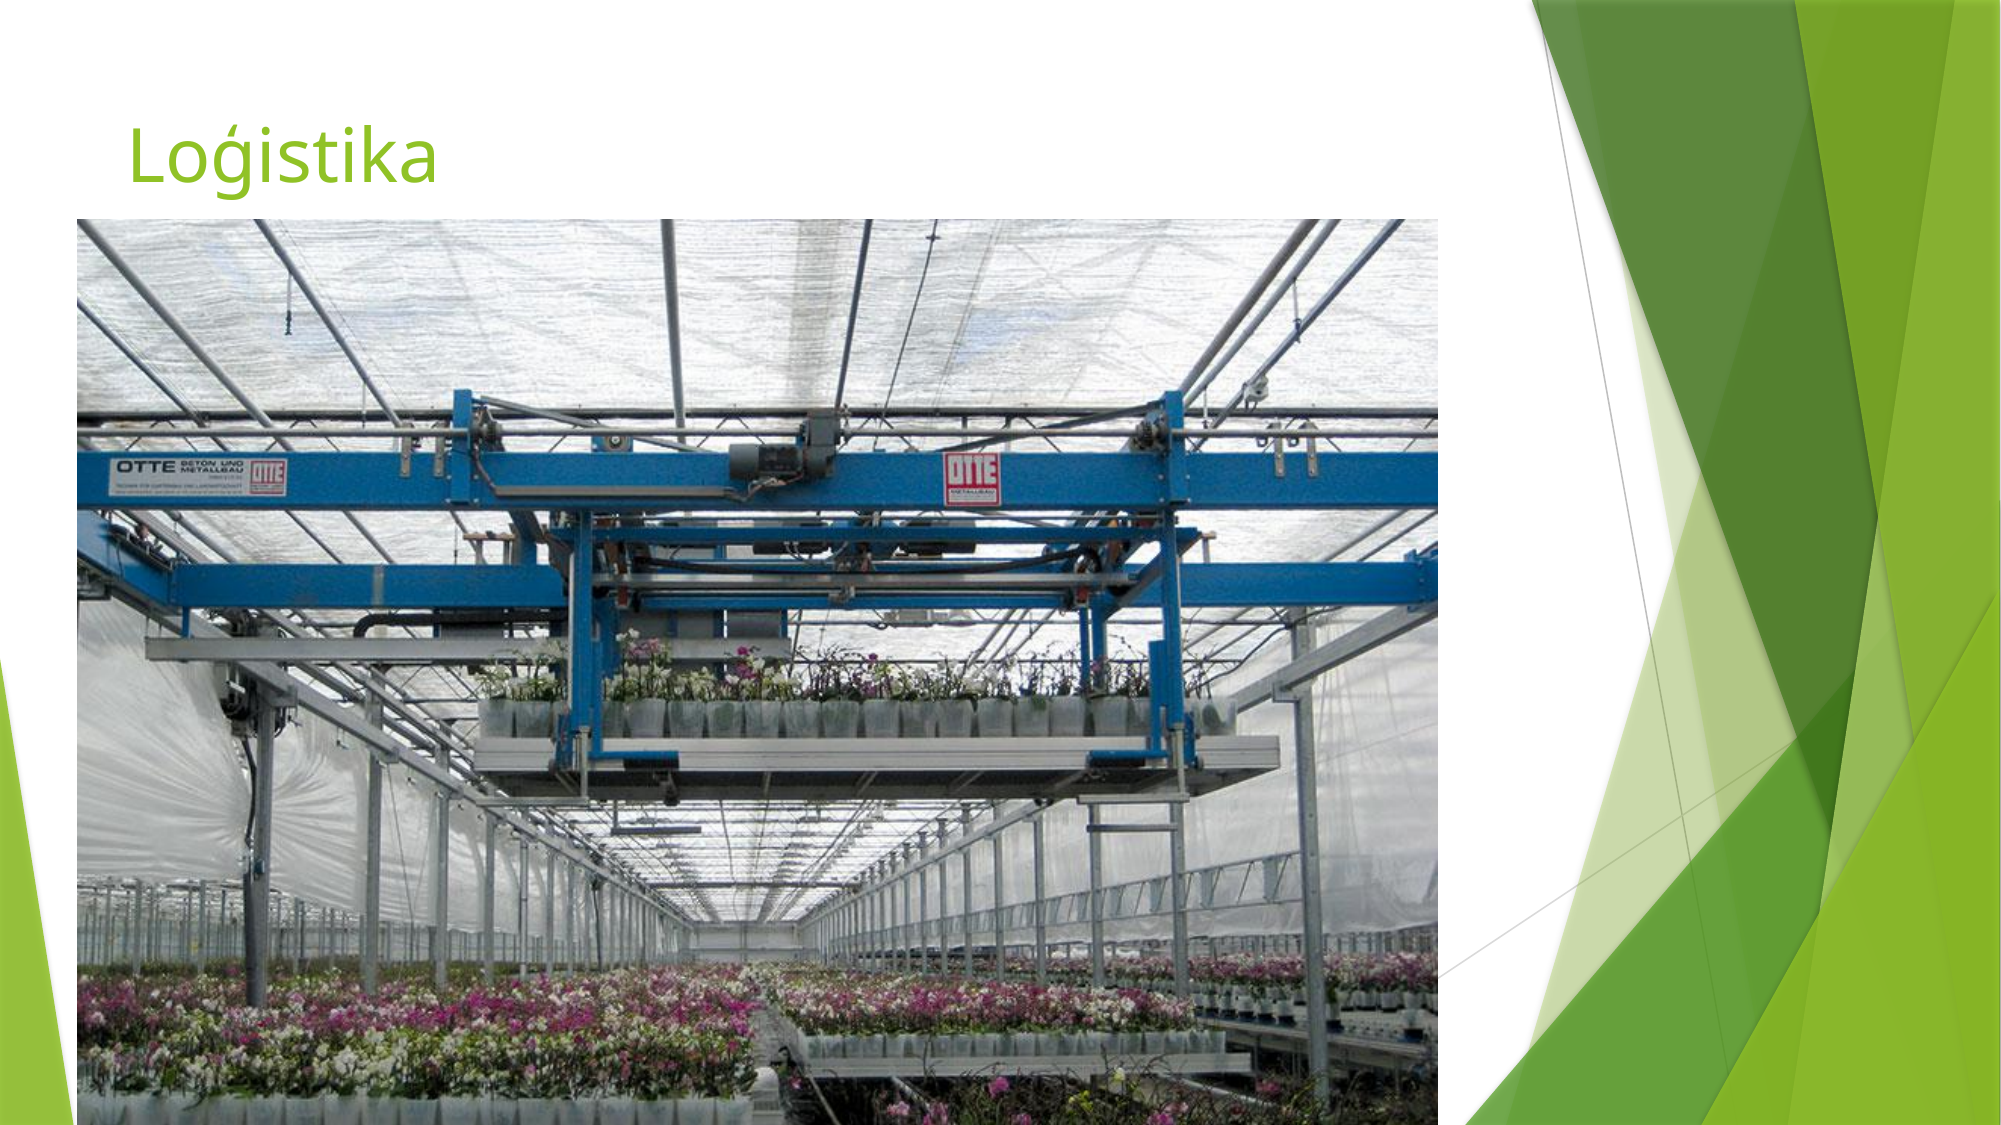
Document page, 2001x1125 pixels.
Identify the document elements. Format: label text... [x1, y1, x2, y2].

title Loģistika [111, 99, 1522, 317]
picture [77, 218, 1439, 1125]
